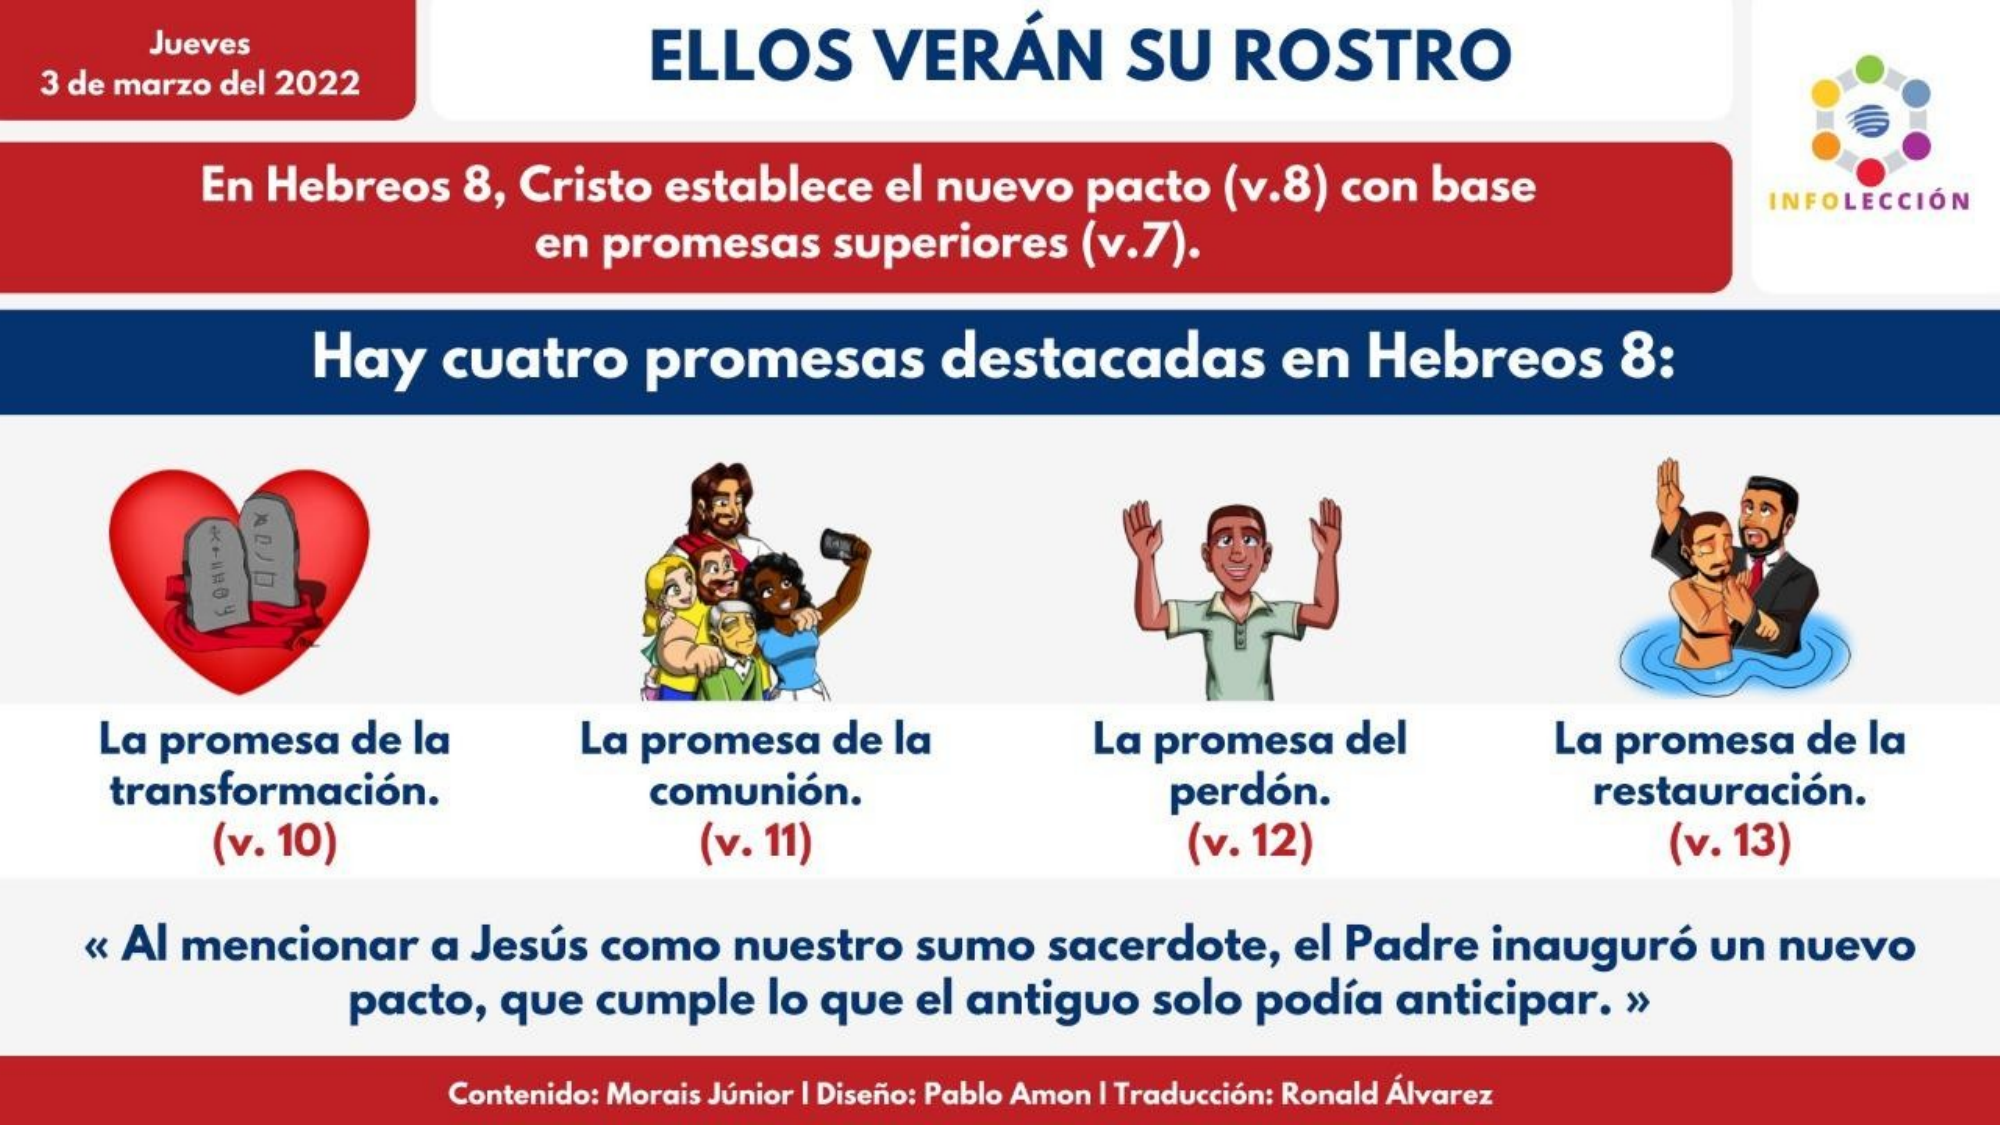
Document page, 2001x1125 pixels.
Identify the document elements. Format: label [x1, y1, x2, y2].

text_box [0, 0, 2000, 1125]
